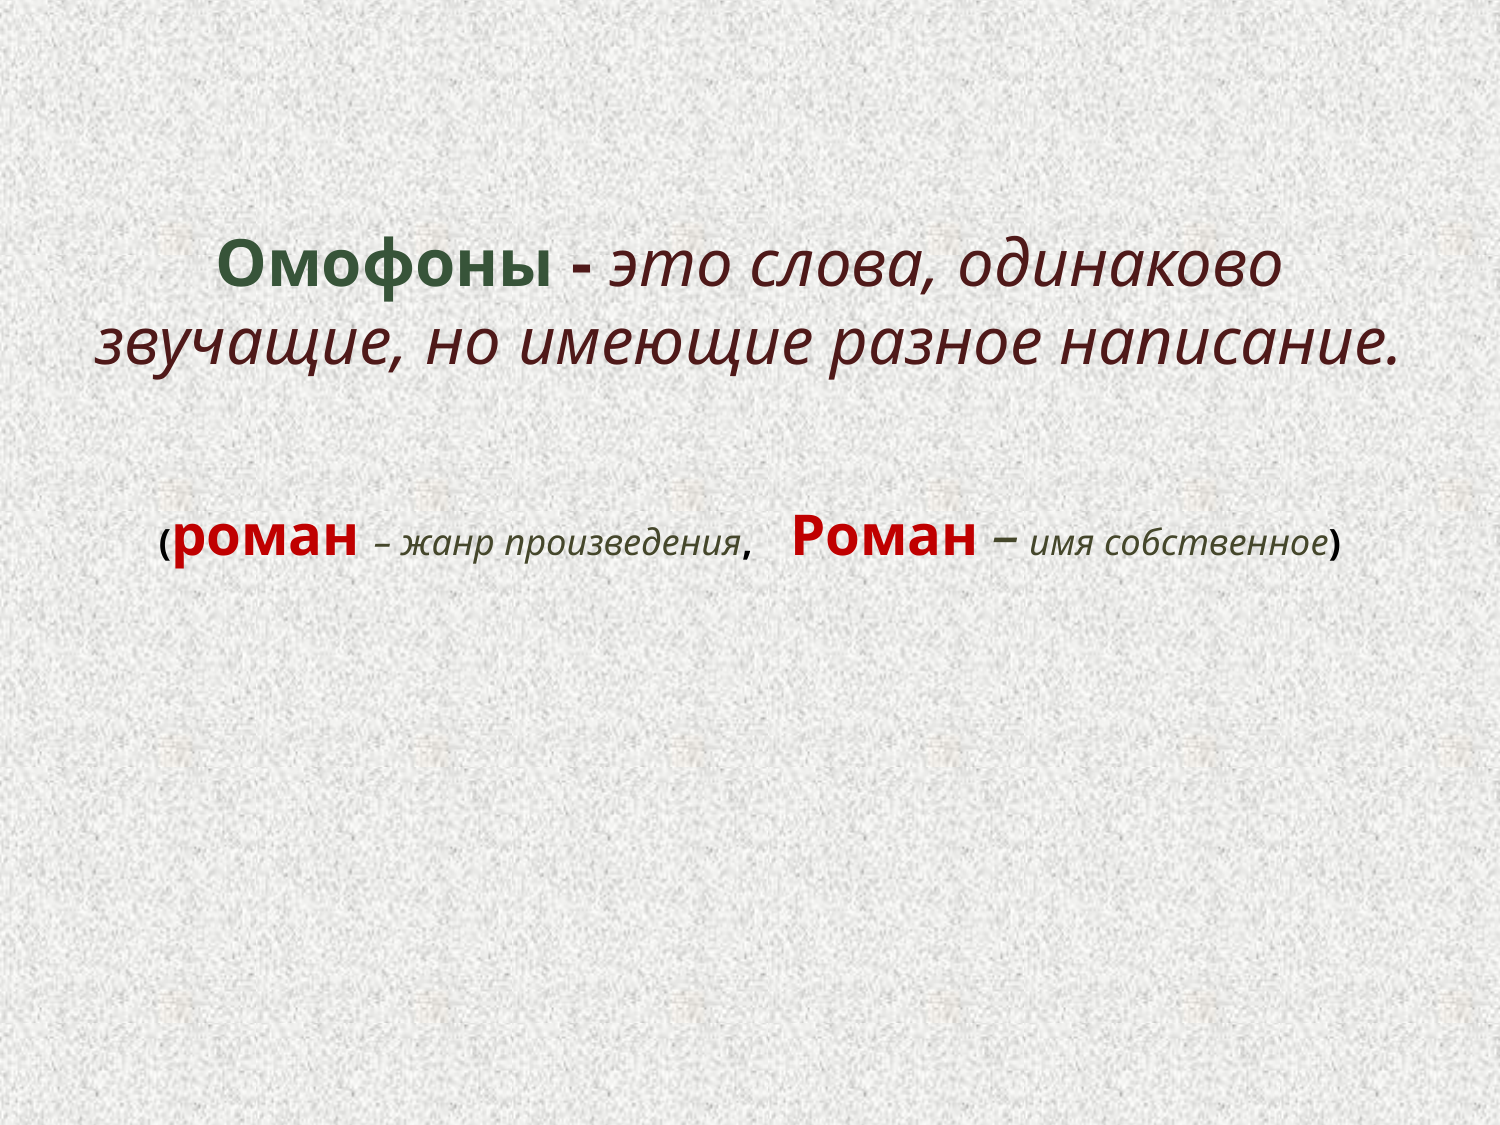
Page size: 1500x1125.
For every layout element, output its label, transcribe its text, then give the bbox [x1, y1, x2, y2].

picture [0, 0, 1500, 1125]
title Омофоны - это слова, одинаково звучащие, но имеющие разное написание. (роман – жанр произведения, Роман – имя собственное) [75, 45, 1425, 891]
